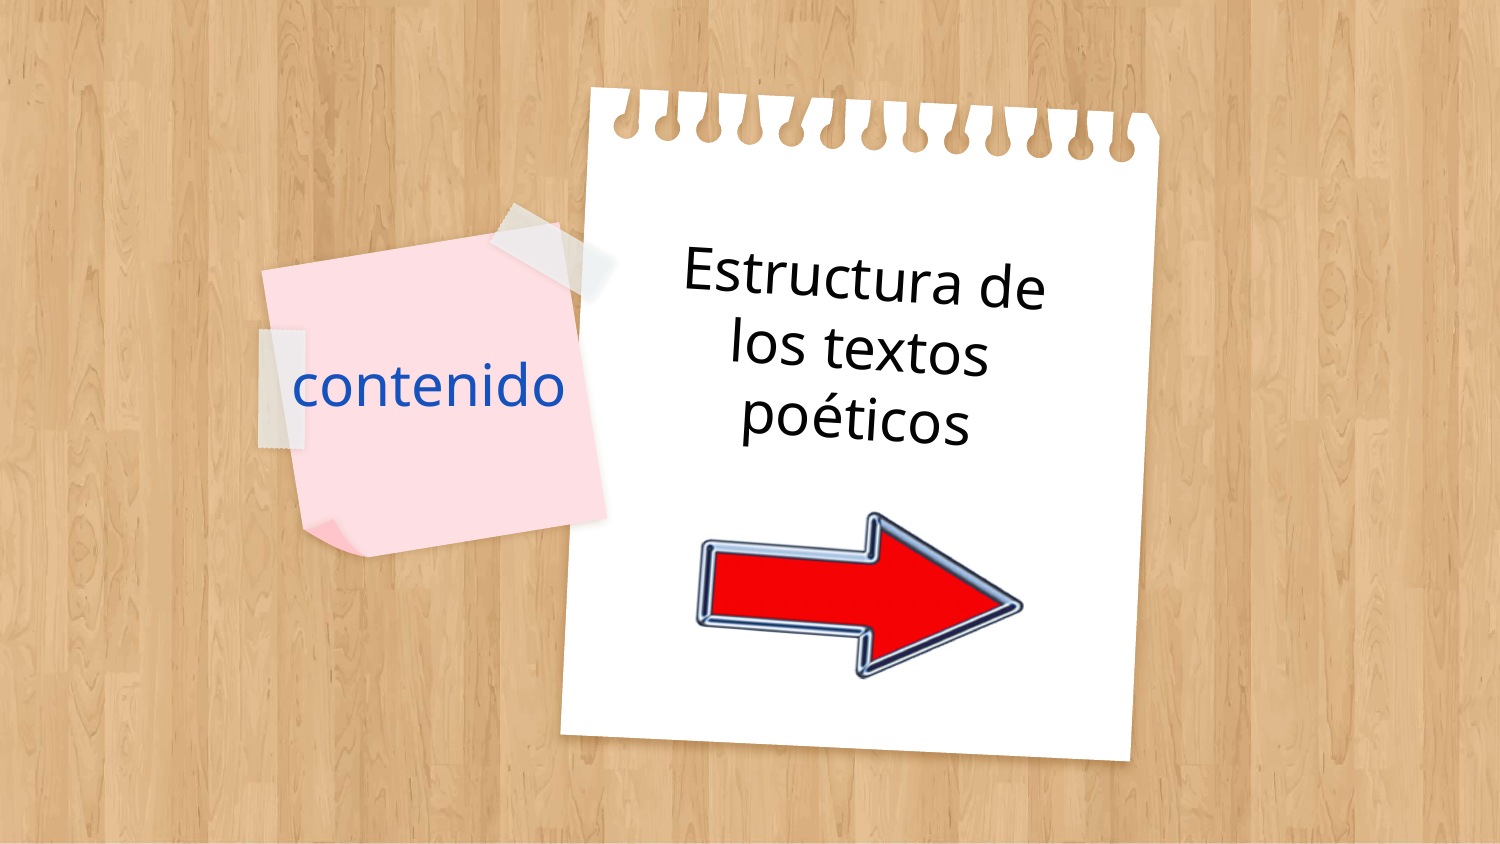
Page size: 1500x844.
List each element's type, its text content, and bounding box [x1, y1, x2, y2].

picture [0, 0, 1500, 844]
title Estructura de los textos poéticos [649, 259, 1072, 434]
title contenido [255, 343, 603, 434]
